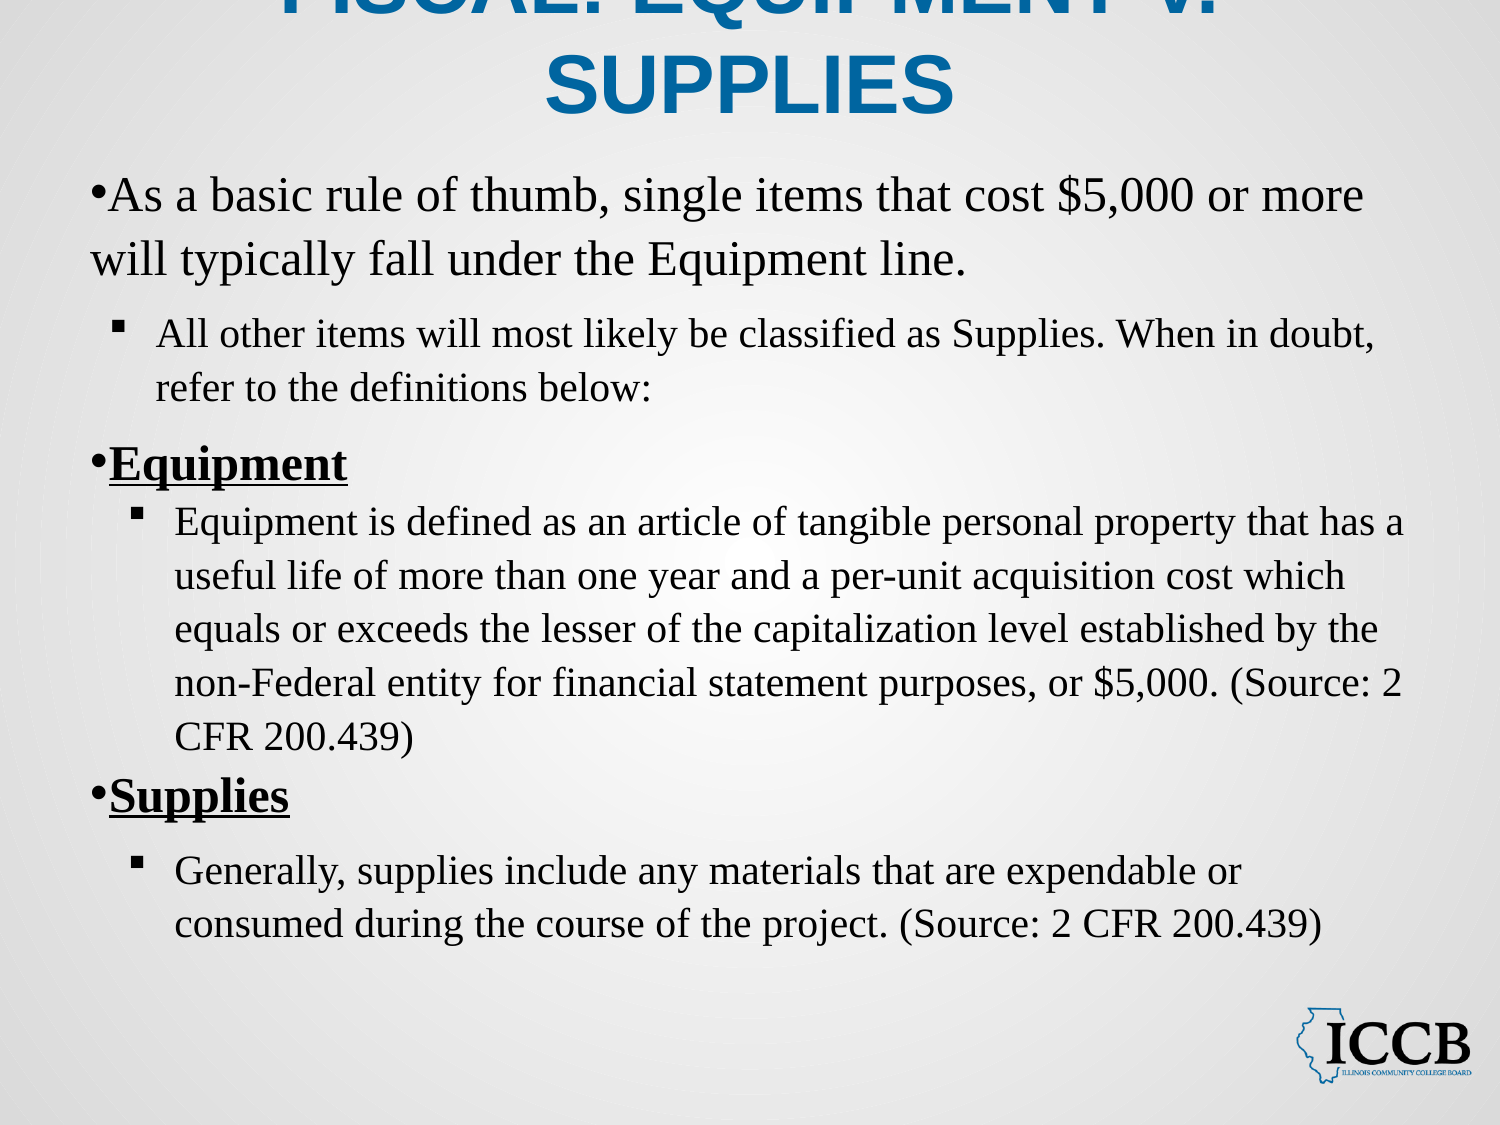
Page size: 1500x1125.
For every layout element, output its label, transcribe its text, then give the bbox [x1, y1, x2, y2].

list As a basic rule of thumb, single items that cost $5,000 or more will typically fall under the Equipment line. All other items will most likely be classified as Supplies. When in doubt, refer to the definitions below: Equipment Equipment is defined as an article of tangible personal property that has a useful life of more than one year and a per-unit acquisition cost which equals or exceeds the lesser of the capitalization level established by the non-Federal entity for financial statement purposes, or $5,000. (Source: 2 CFR 200.439) Supplies Generally, supplies include any materials that are expendable or consumed during the course of the project. (Source: 2 CFR 200.439) [75, 149, 1425, 1005]
title Fiscal: Equipment v. Supplies [75, 12, 1425, 138]
picture [1275, 970, 1500, 1120]
